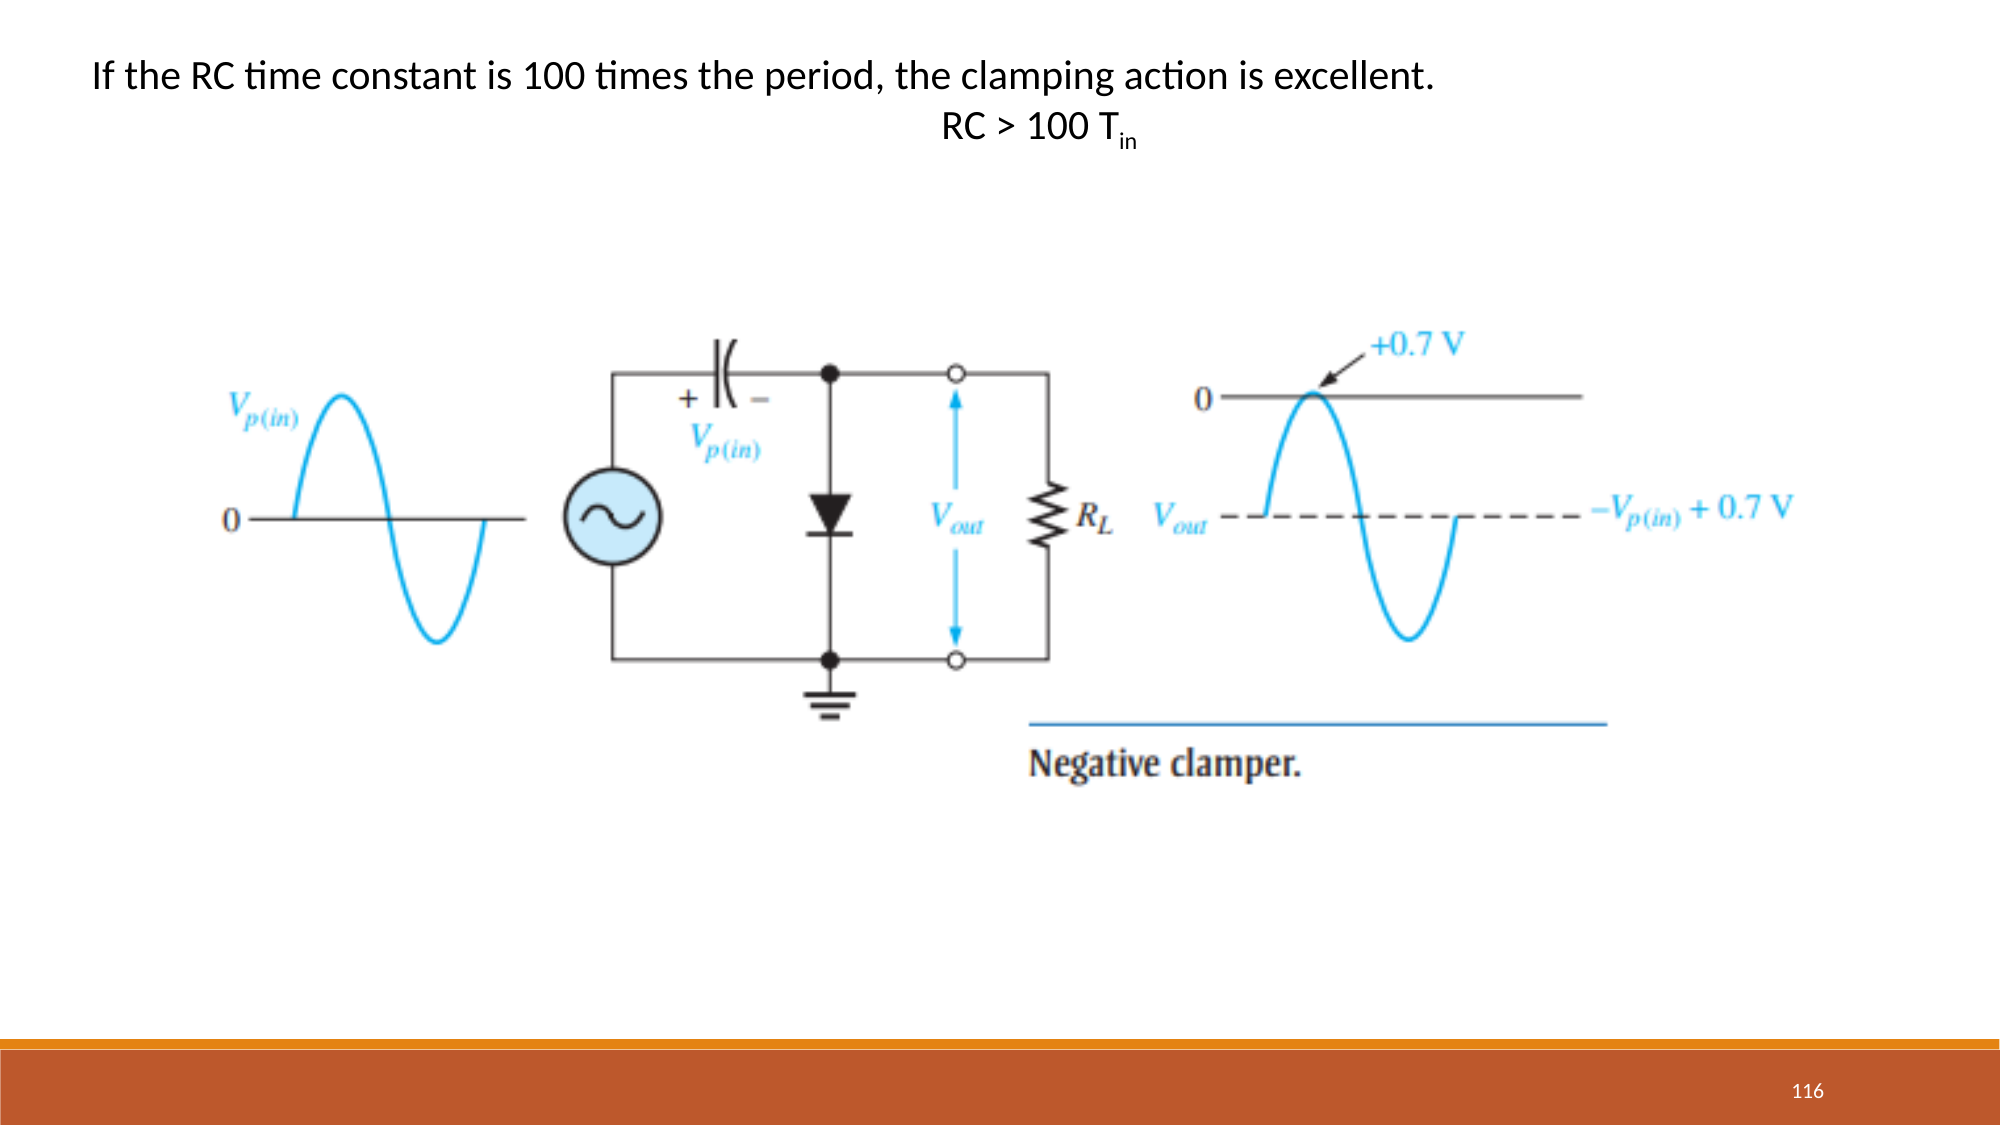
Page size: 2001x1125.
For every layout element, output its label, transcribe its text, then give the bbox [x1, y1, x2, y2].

text_box If the RC time constant is 100 times the period, the clamping action is excellent. RC > 100 Tin [76, 40, 1955, 162]
picture [169, 247, 1937, 827]
slide_number 116 [1624, 1059, 1840, 1120]
